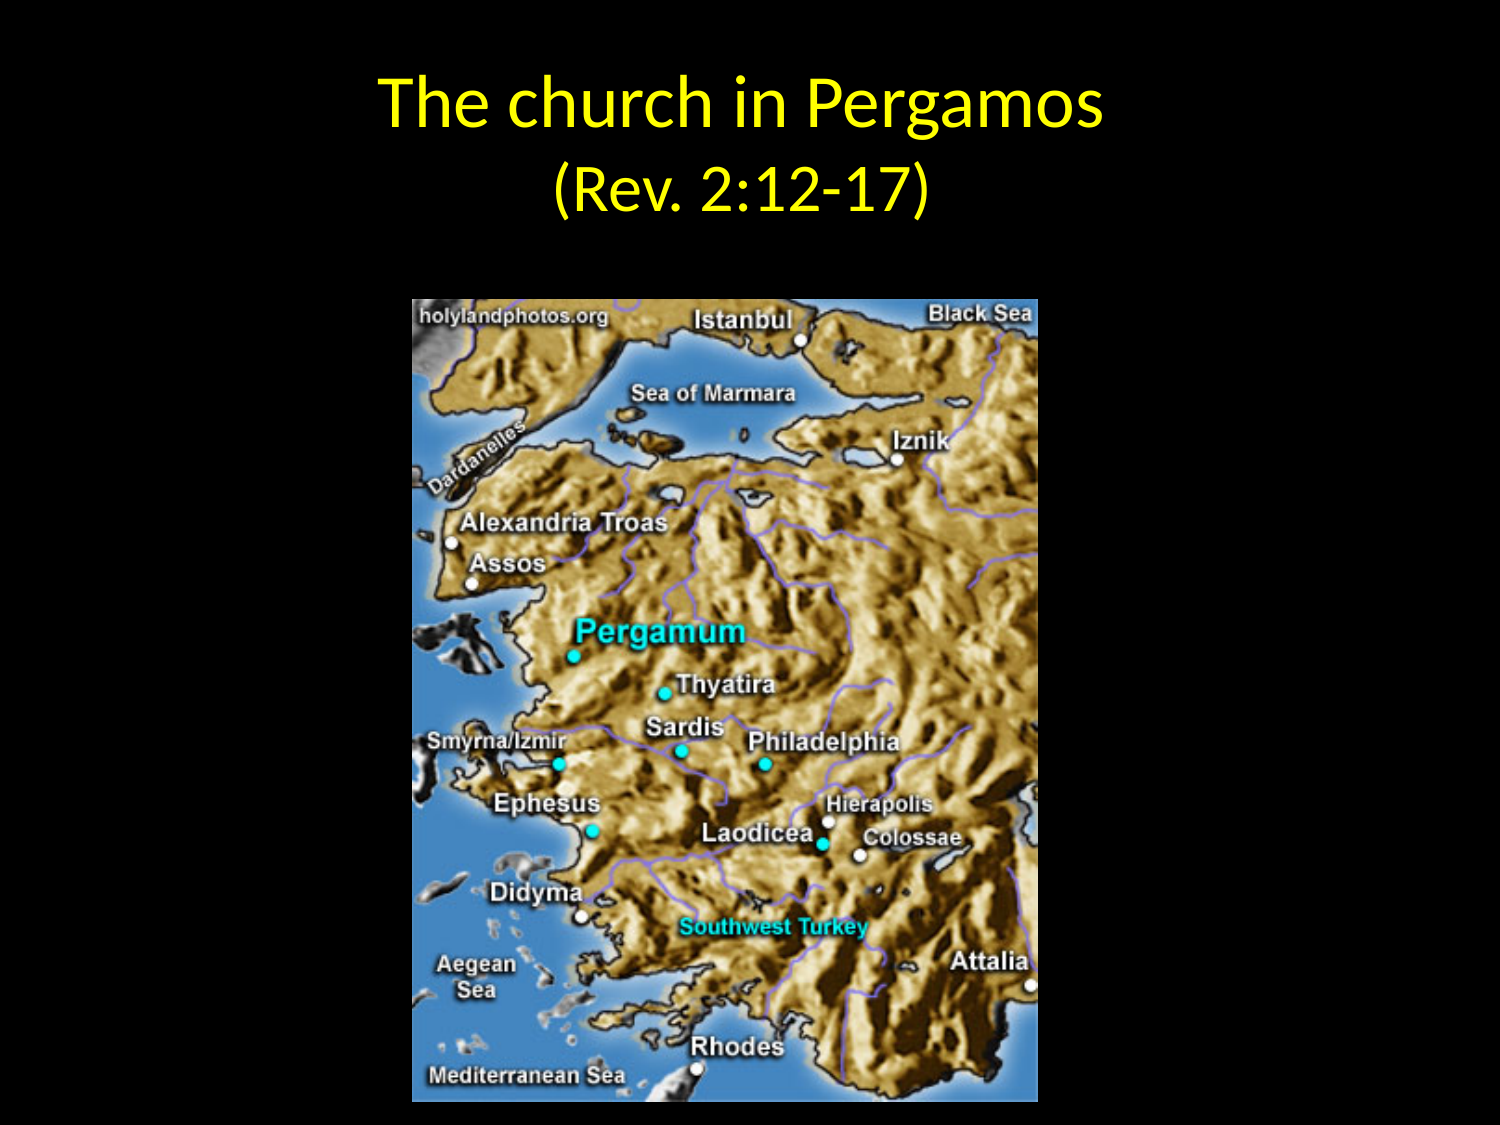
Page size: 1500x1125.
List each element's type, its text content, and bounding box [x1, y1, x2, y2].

picture [412, 299, 1038, 1102]
title The church in Pergamos (Rev. 2:12-17) [75, 45, 1425, 233]
